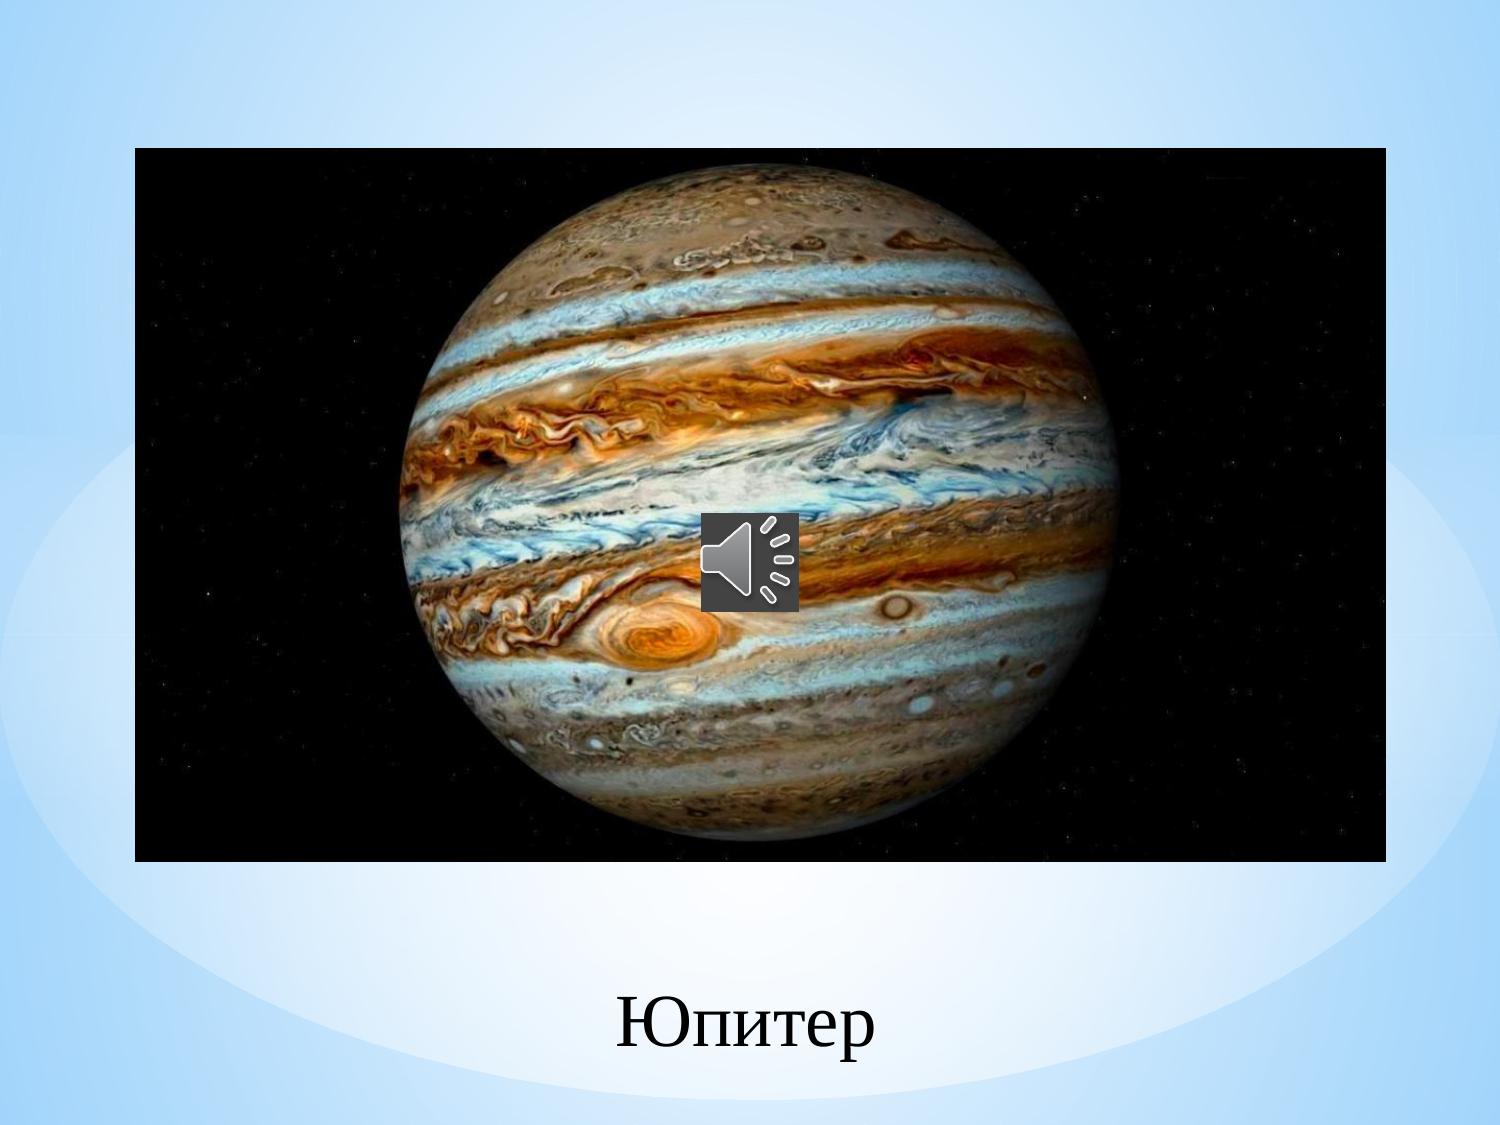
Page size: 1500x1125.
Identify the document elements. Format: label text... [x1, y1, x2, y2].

text_box Юпитер [601, 964, 892, 1069]
picture [135, 148, 1386, 862]
